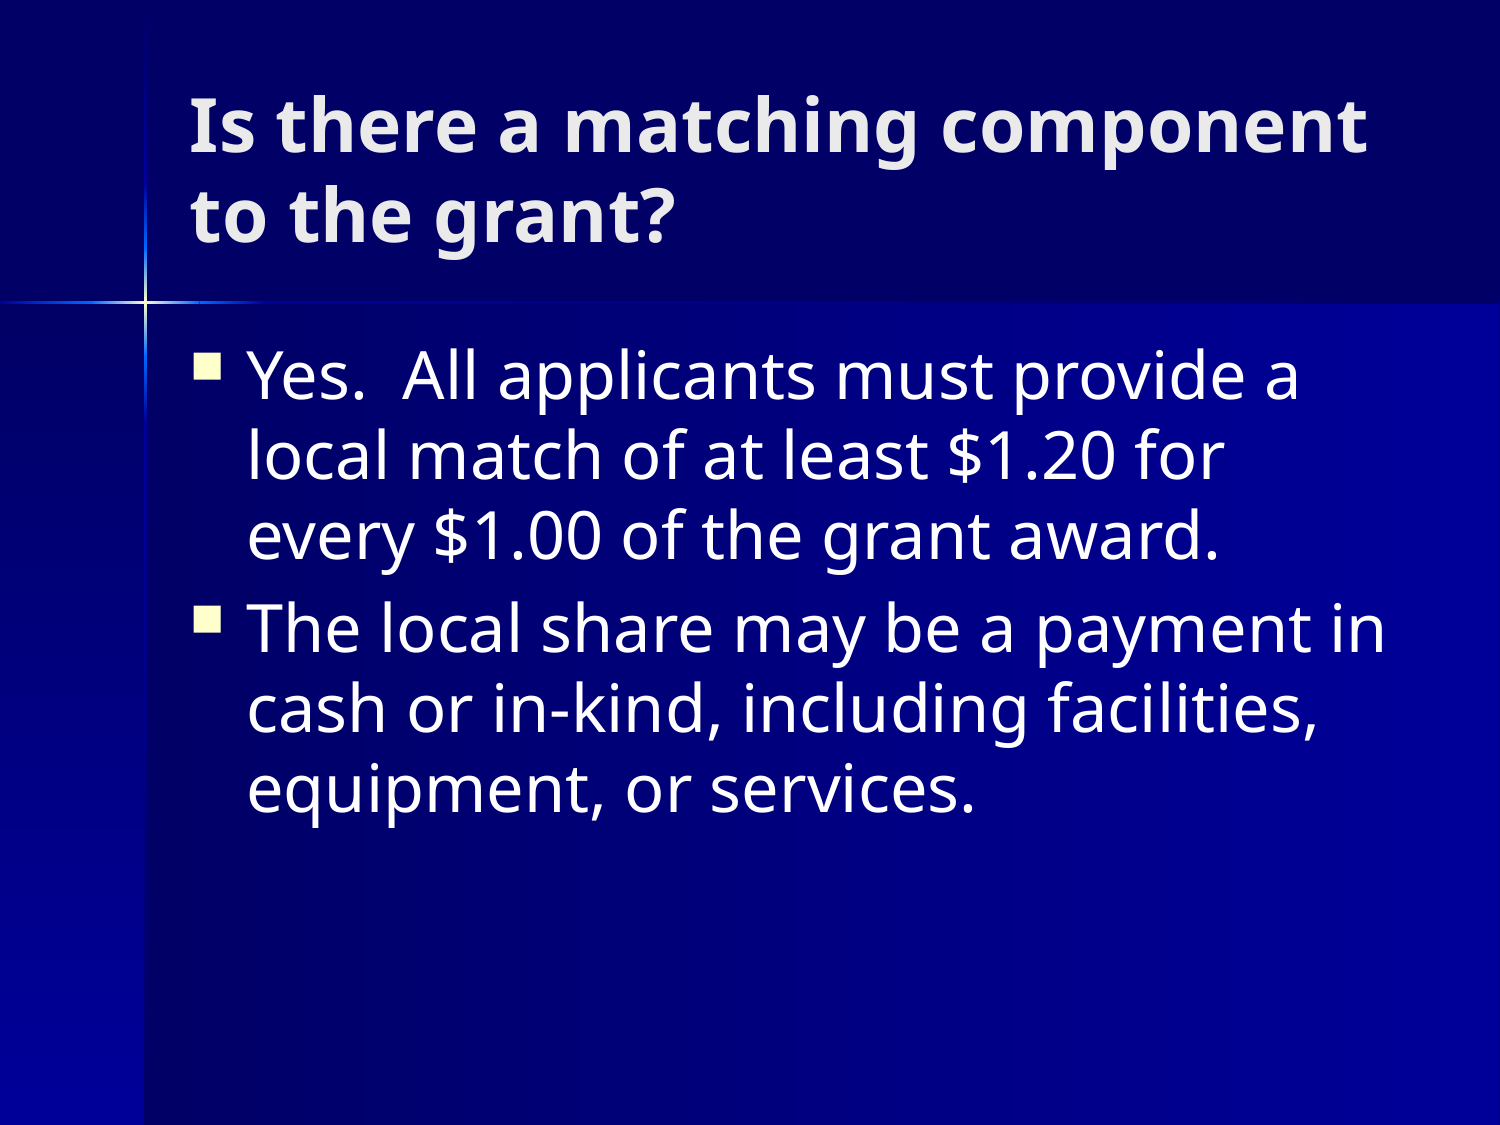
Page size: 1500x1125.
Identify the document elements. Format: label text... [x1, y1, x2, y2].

title Is there a matching component to the grant? [174, 49, 1413, 286]
list Yes. All applicants must provide a local match of at least $1.20 for every $1.00 of the grant award. The local share may be a payment in cash or in-kind, including facilities, equipment, or services. [174, 324, 1413, 1001]
